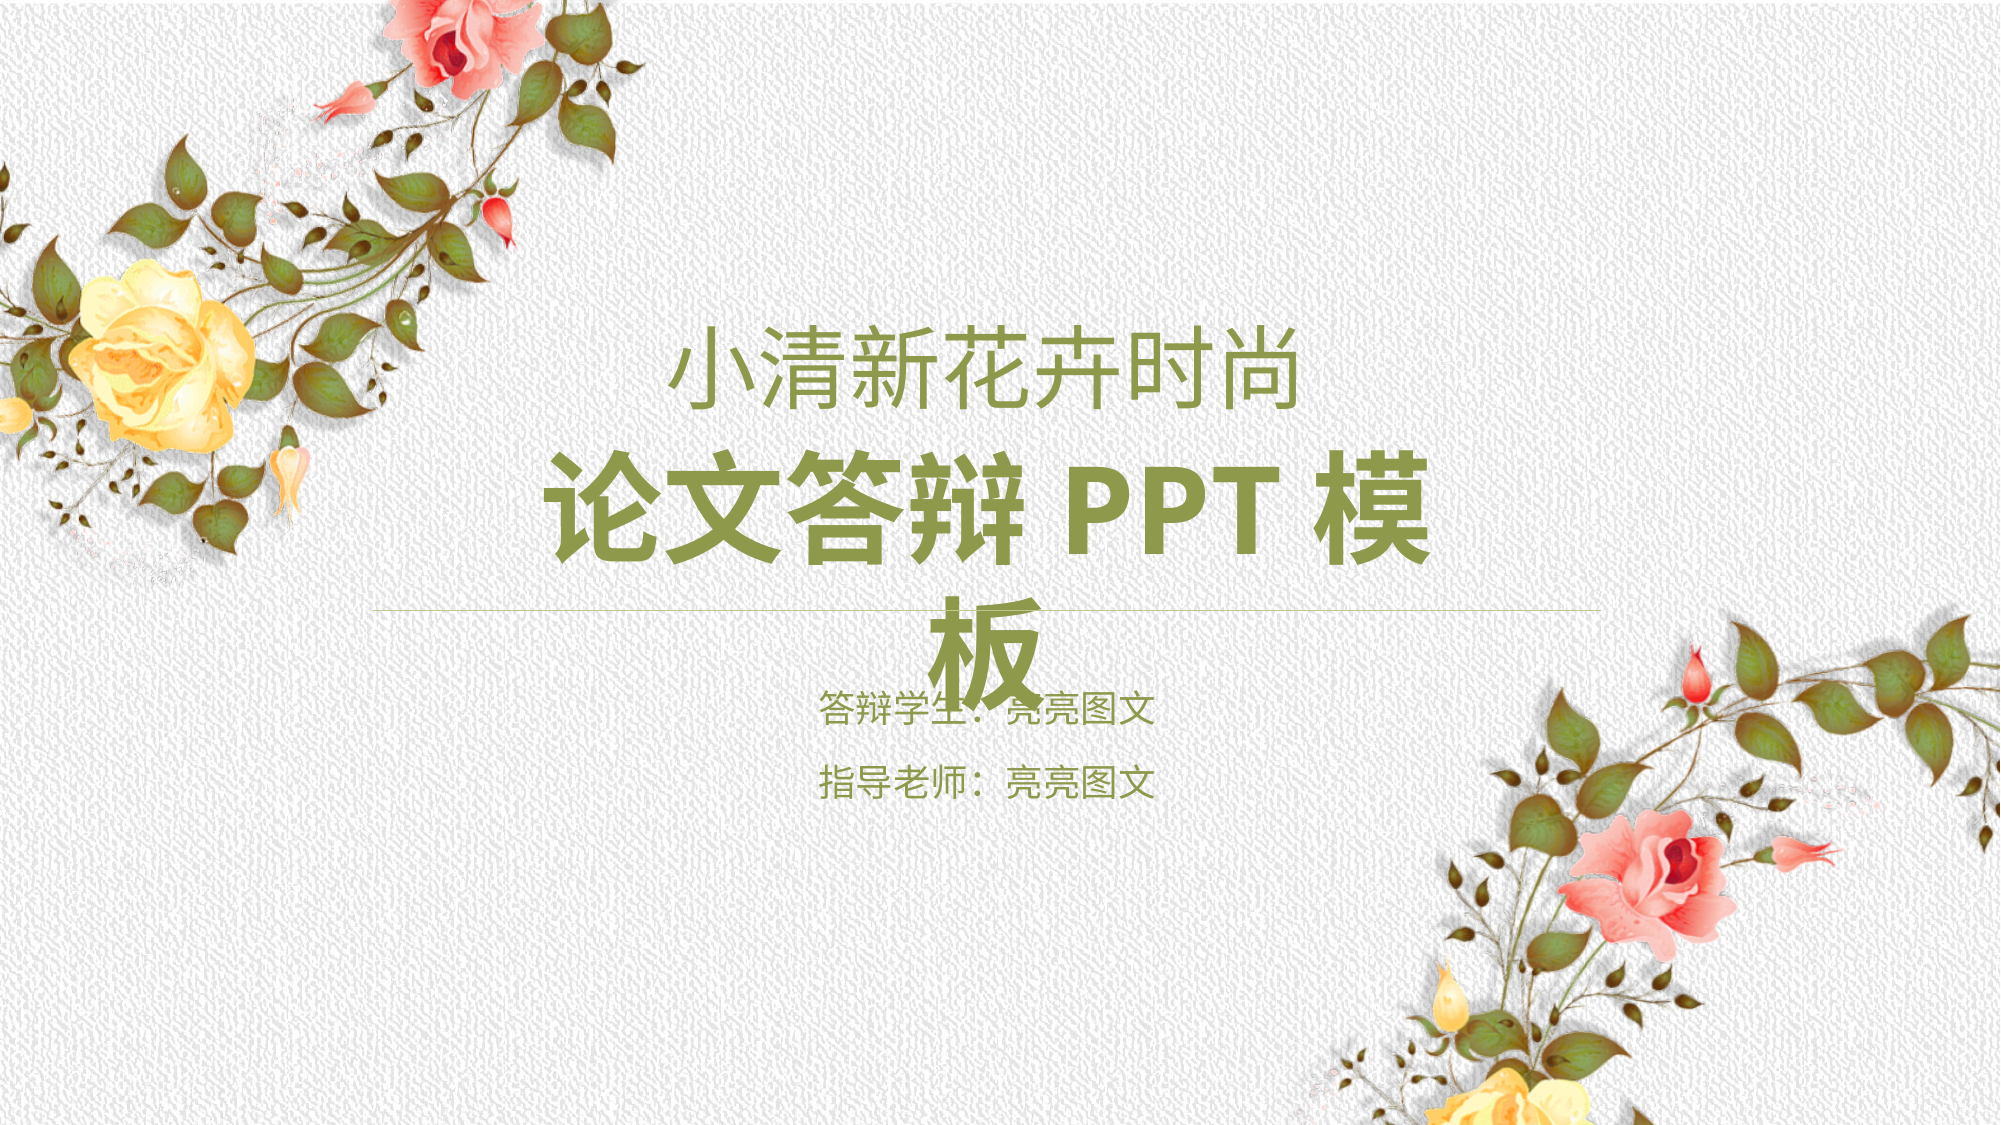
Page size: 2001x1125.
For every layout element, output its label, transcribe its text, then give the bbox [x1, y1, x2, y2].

text_box 答辩学生：亮亮图文 [669, 678, 1279, 738]
text_box 指导老师：亮亮图文 [669, 752, 1279, 812]
text_box 论文答辩PPT模板 [477, 424, 1497, 610]
picture [0, 0, 2001, 1125]
text_box 小清新花卉时尚 [670, 303, 1496, 424]
text_box 论文答辩PPT模板 [477, 611, 1279, 733]
